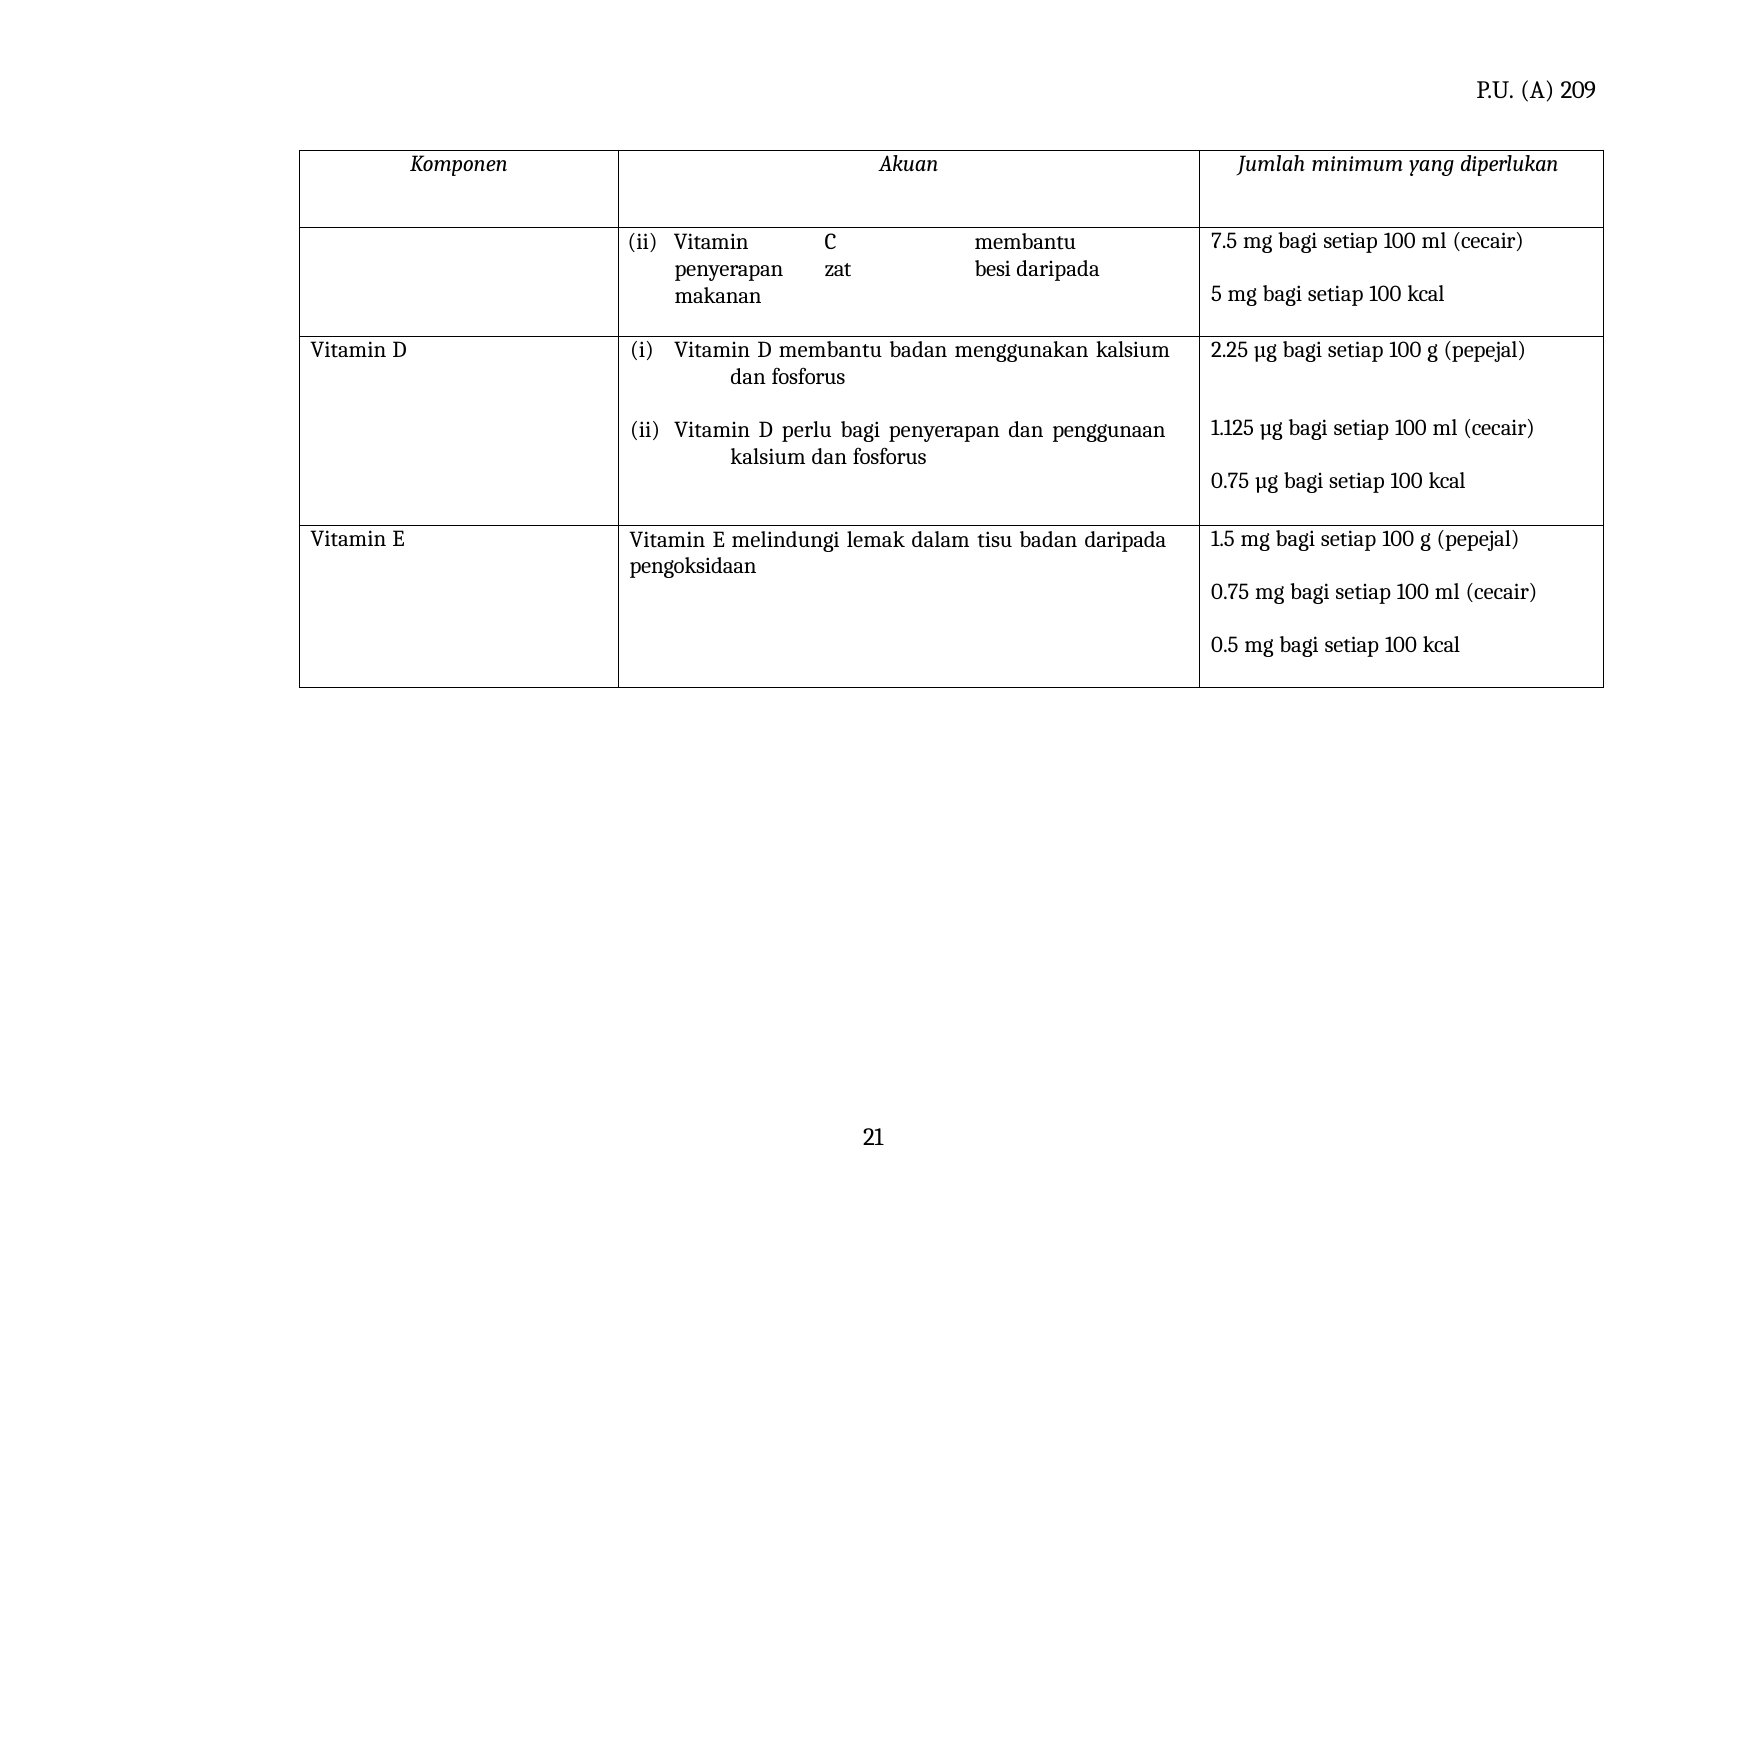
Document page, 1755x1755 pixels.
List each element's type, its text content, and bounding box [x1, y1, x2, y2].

table_cell Vitamin E melindungi lemak dalam tisu badan daripada pengoksidaan [619, 526, 1199, 687]
table_header Jumlah minimum yang diperlukan [1200, 151, 1603, 227]
table_cell Vitamin D membantu badan menggunakan kalsium dan fosforus Vitamin D perlu bagi penyerapan dan penggunaan kalsium dan fosforus [619, 337, 1199, 525]
table_cell 7.5 mg bagi setiap 100 ml (cecair) 5 mg bagi setiap 100 kcal [1200, 228, 1603, 336]
table_header Komponen [300, 151, 618, 227]
table_cell [300, 228, 618, 336]
table_cell Vitamin E [300, 526, 618, 687]
text_box P.U. (A) 209 [1474, 71, 1607, 104]
table_cell Vitamin D [300, 337, 618, 525]
table_header Akuan [619, 151, 1199, 227]
table_cell 1.5 mg bagi setiap 100 g (pepejal) 0.75 mg bagi setiap 100 ml (cecair) 0.5 mg bagi setiap 100 kcal [1200, 526, 1603, 687]
table_cell 2.25 µg bagi setiap 100 g (pepejal) 1.125 µg bagi setiap 100 ml (cecair) 0.75 µg bagi setiap 100 kcal [1200, 337, 1603, 525]
table_cell (ii) Vitamin C membantu penyerapan zat besi daripada makanan [619, 228, 1199, 336]
slide_number 39 [856, 1119, 899, 1755]
